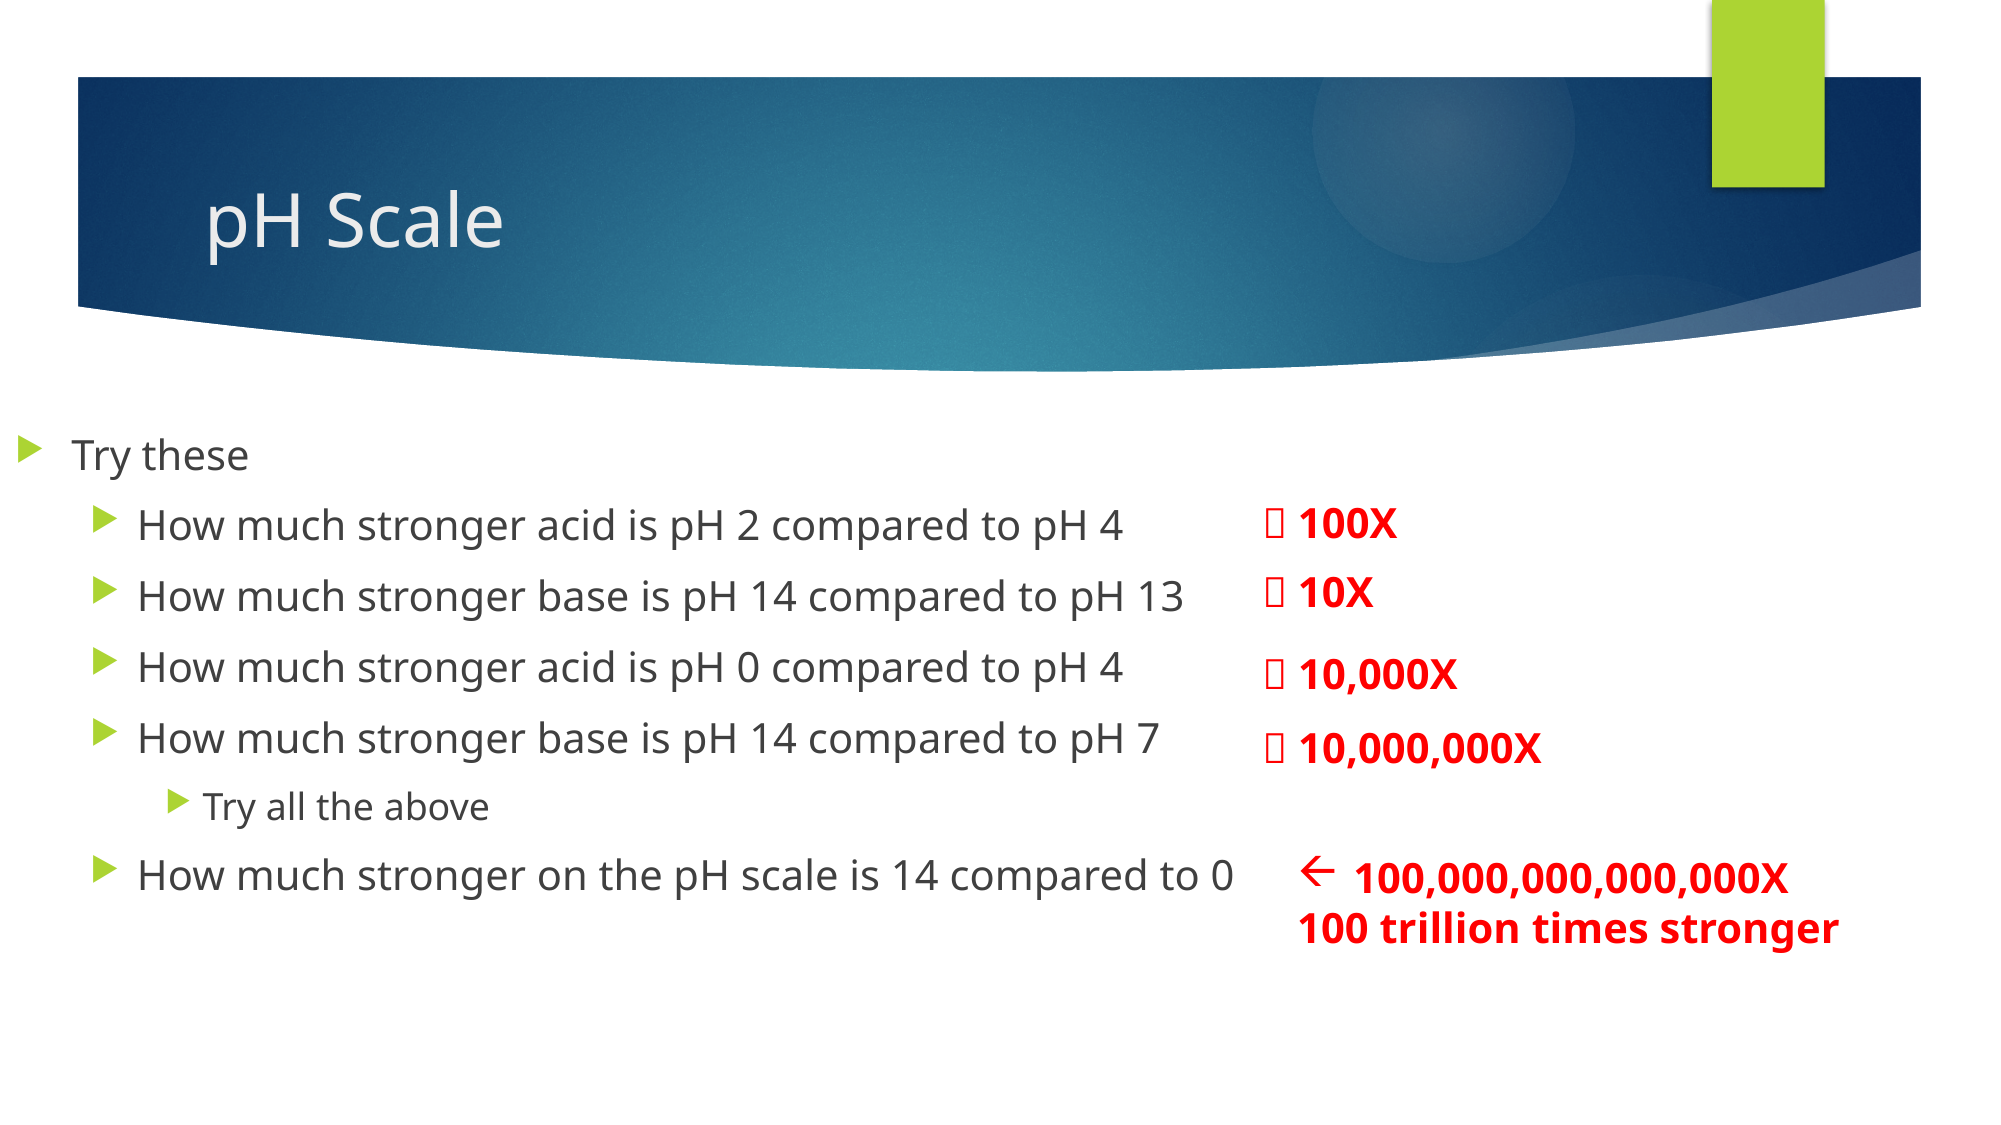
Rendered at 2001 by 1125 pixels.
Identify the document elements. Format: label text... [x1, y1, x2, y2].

text_box  100X [1247, 489, 1438, 555]
list Try these How much stronger acid is pH 2 compared to pH 4 How much stronger base is pH 14 compared to pH 13 How much stronger acid is pH 0 compared to pH 4 How much stronger base is pH 14 compared to pH 7 Try all the above How much stronger on the pH scale is 14 compared to 0 [0, 420, 1438, 982]
text_box  10,000,000X [1247, 714, 1627, 779]
text_box  10,000X [1247, 640, 1507, 706]
text_box  10X [1247, 558, 1438, 624]
title pH Scale [189, 159, 1627, 276]
text_box 100,000,000,000,000X 100 trillion times stronger [1282, 844, 1864, 960]
